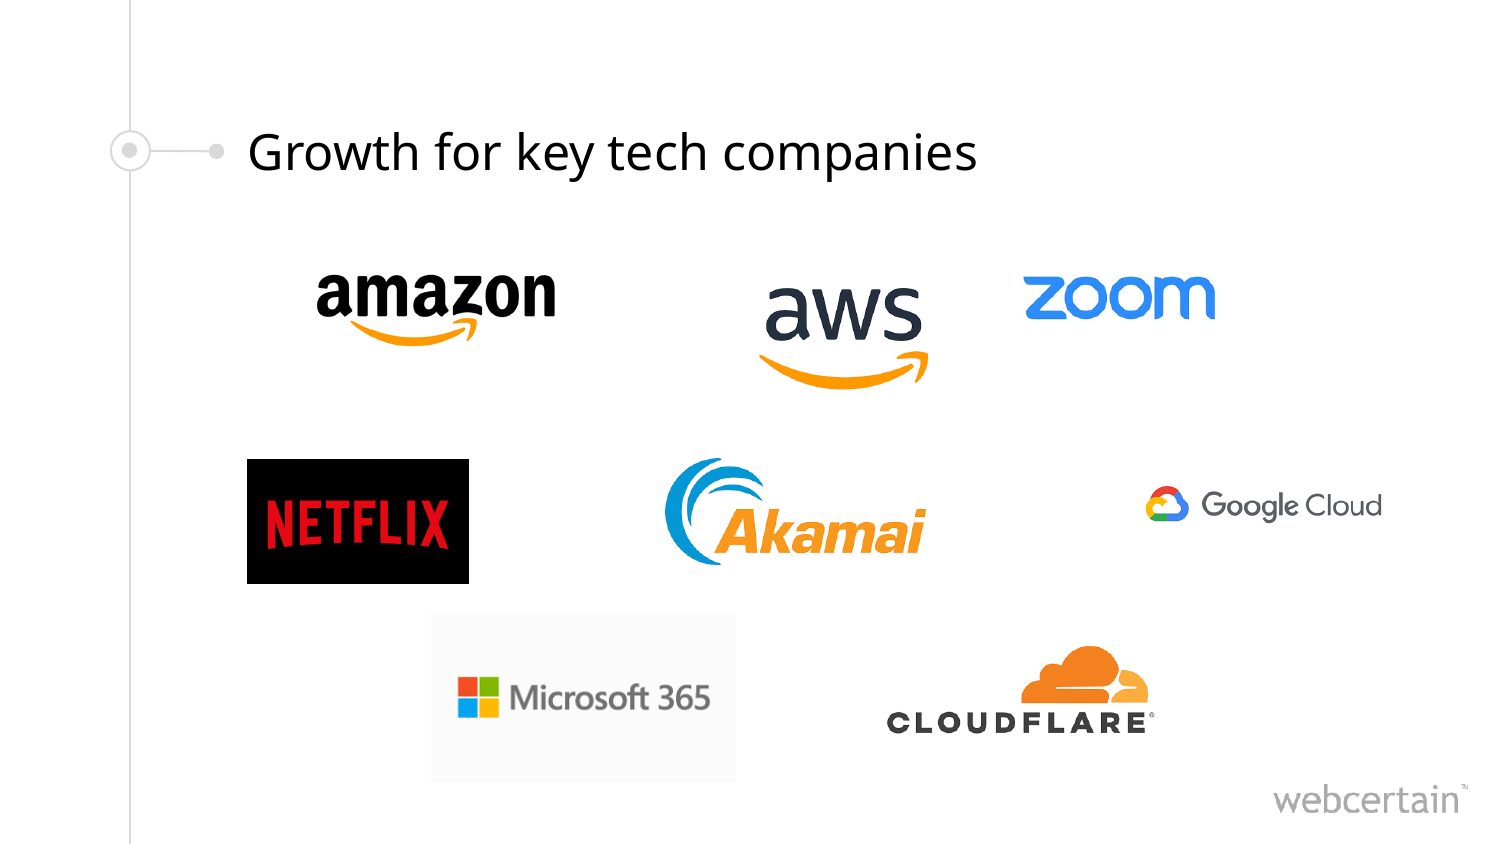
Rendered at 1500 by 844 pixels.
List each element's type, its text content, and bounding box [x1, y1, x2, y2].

picture [1121, 421, 1410, 585]
picture [1021, 200, 1216, 395]
picture [247, 459, 469, 585]
picture [431, 612, 736, 783]
picture [1273, 784, 1468, 813]
picture [261, 258, 610, 355]
picture [875, 636, 1165, 743]
picture [665, 458, 708, 502]
text_box Growth for key tech companies [232, 112, 1383, 188]
picture [665, 522, 705, 565]
picture [682, 458, 926, 565]
picture [758, 287, 929, 390]
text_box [110, 131, 225, 171]
